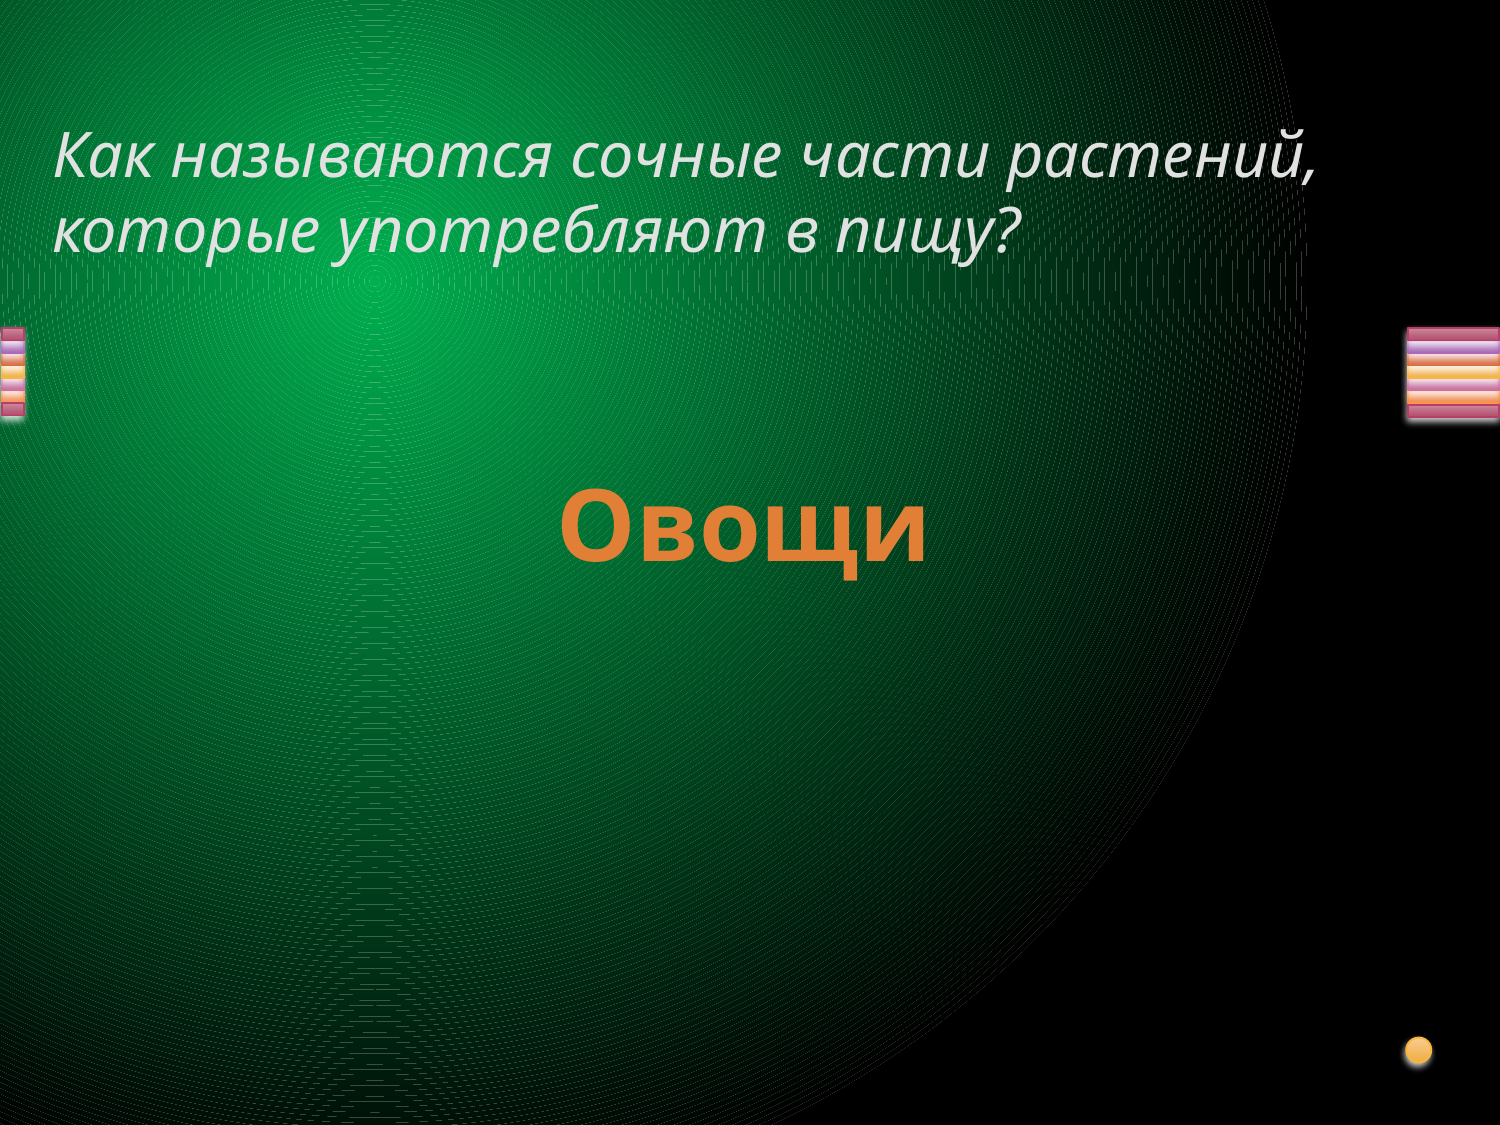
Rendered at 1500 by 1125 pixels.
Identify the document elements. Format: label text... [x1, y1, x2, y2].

list Овощи [152, 375, 1336, 668]
title Как называются сочные части растений, которые употребляют в пищу? [37, 75, 1388, 305]
